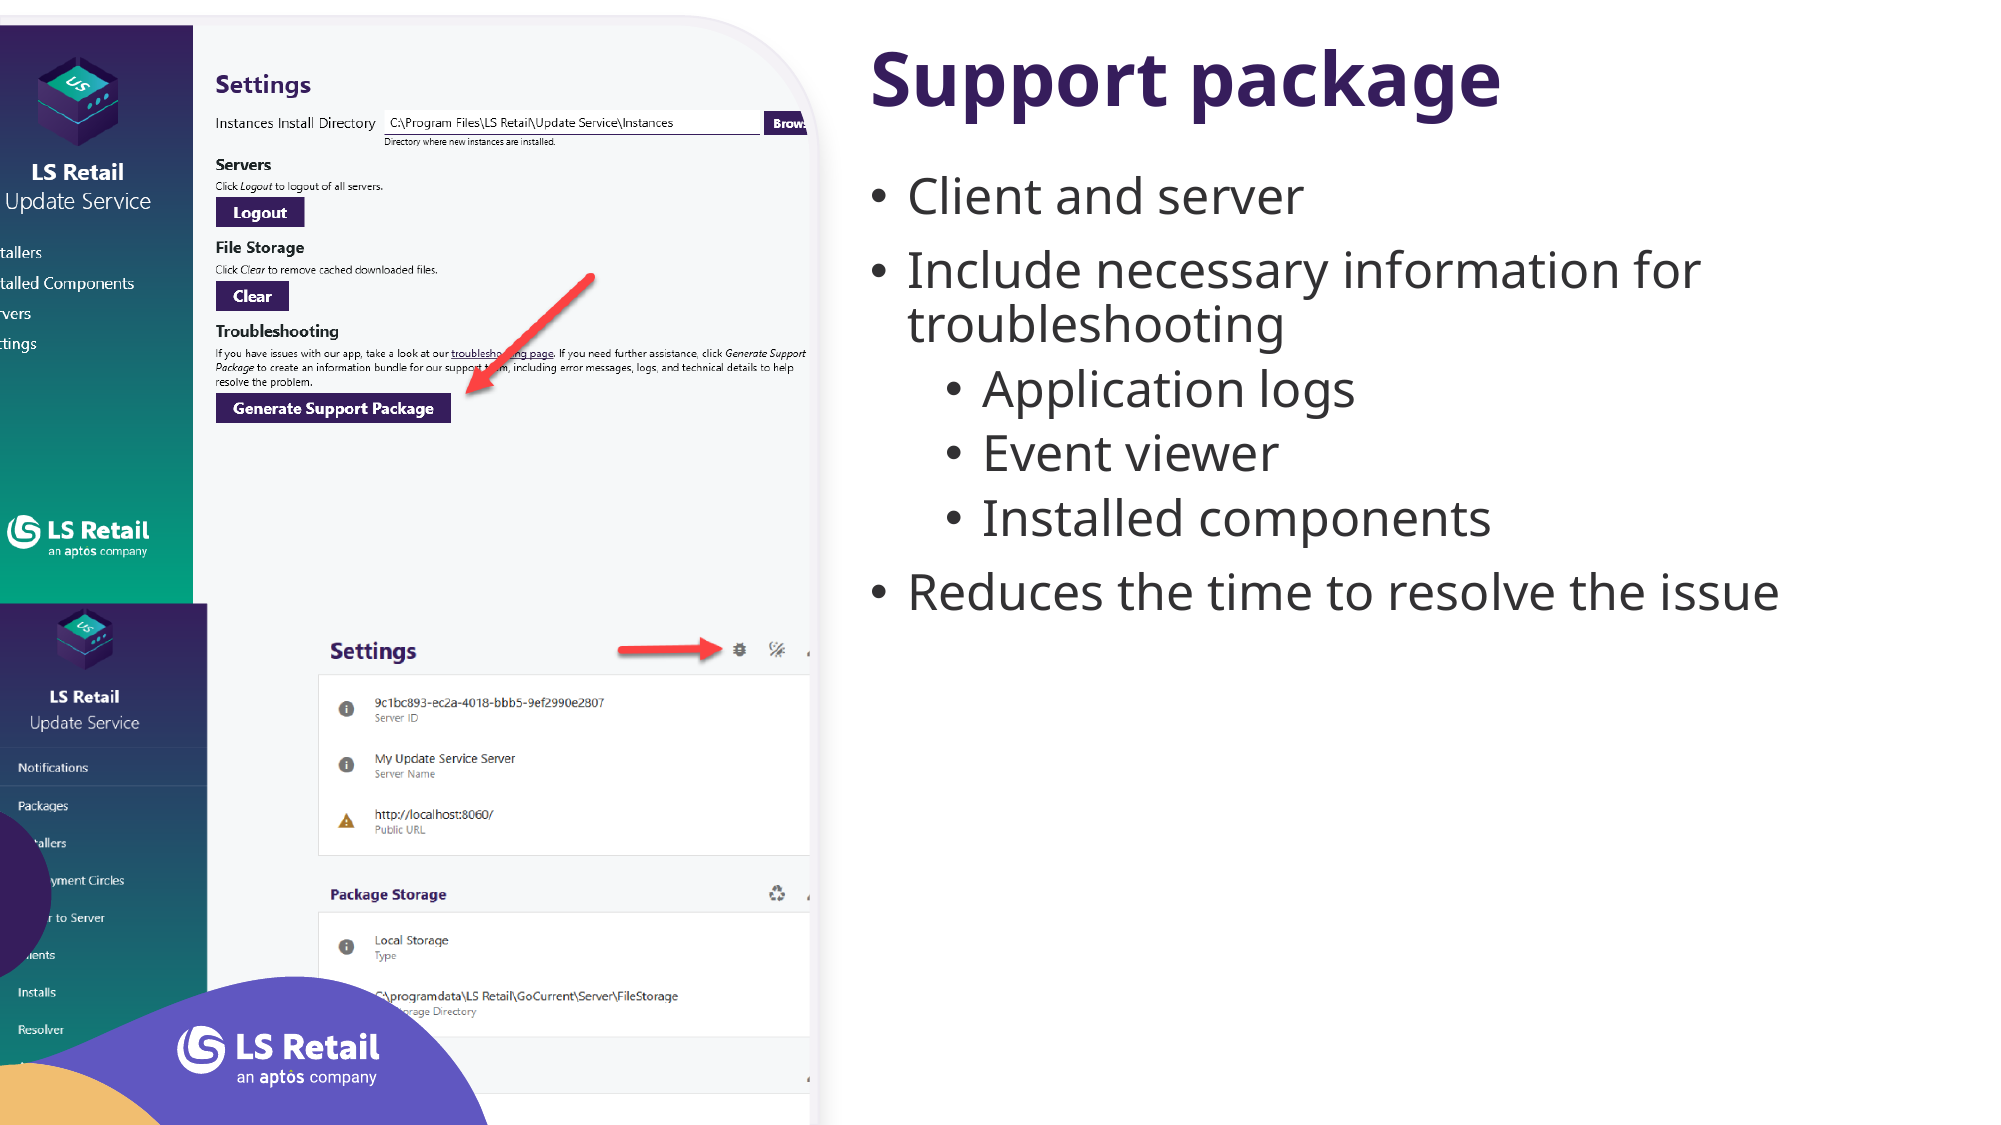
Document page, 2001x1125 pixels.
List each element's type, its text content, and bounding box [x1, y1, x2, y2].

picture [0, 25, 810, 1125]
title Support package [855, 34, 1945, 132]
list Client and server Include necessary information for troubleshooting Application logs Event viewer Installed components Reduces the time to resolve the issue [855, 163, 1945, 1086]
